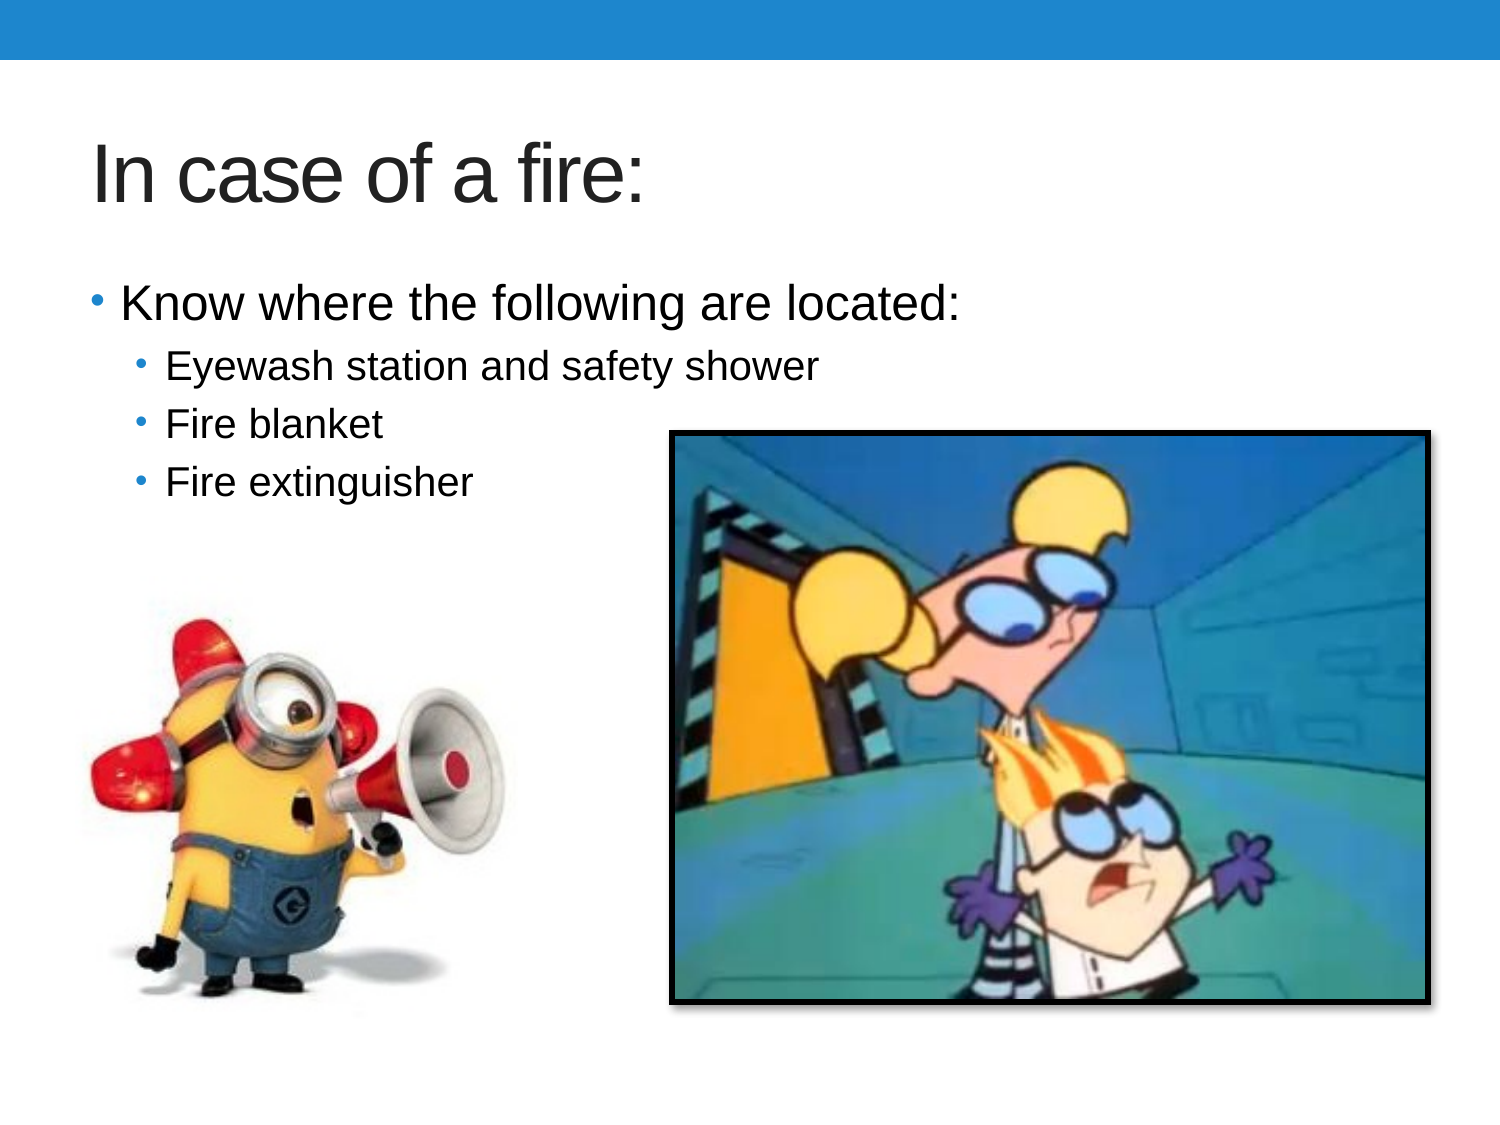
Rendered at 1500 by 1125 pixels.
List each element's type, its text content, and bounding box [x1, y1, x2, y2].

list Know where the following are located: Eyewash station and safety shower Fire blanket Fire extinguisher [75, 262, 1425, 1063]
picture [674, 436, 1426, 1000]
title In case of a fire: [75, 87, 1425, 250]
picture [74, 575, 518, 1037]
